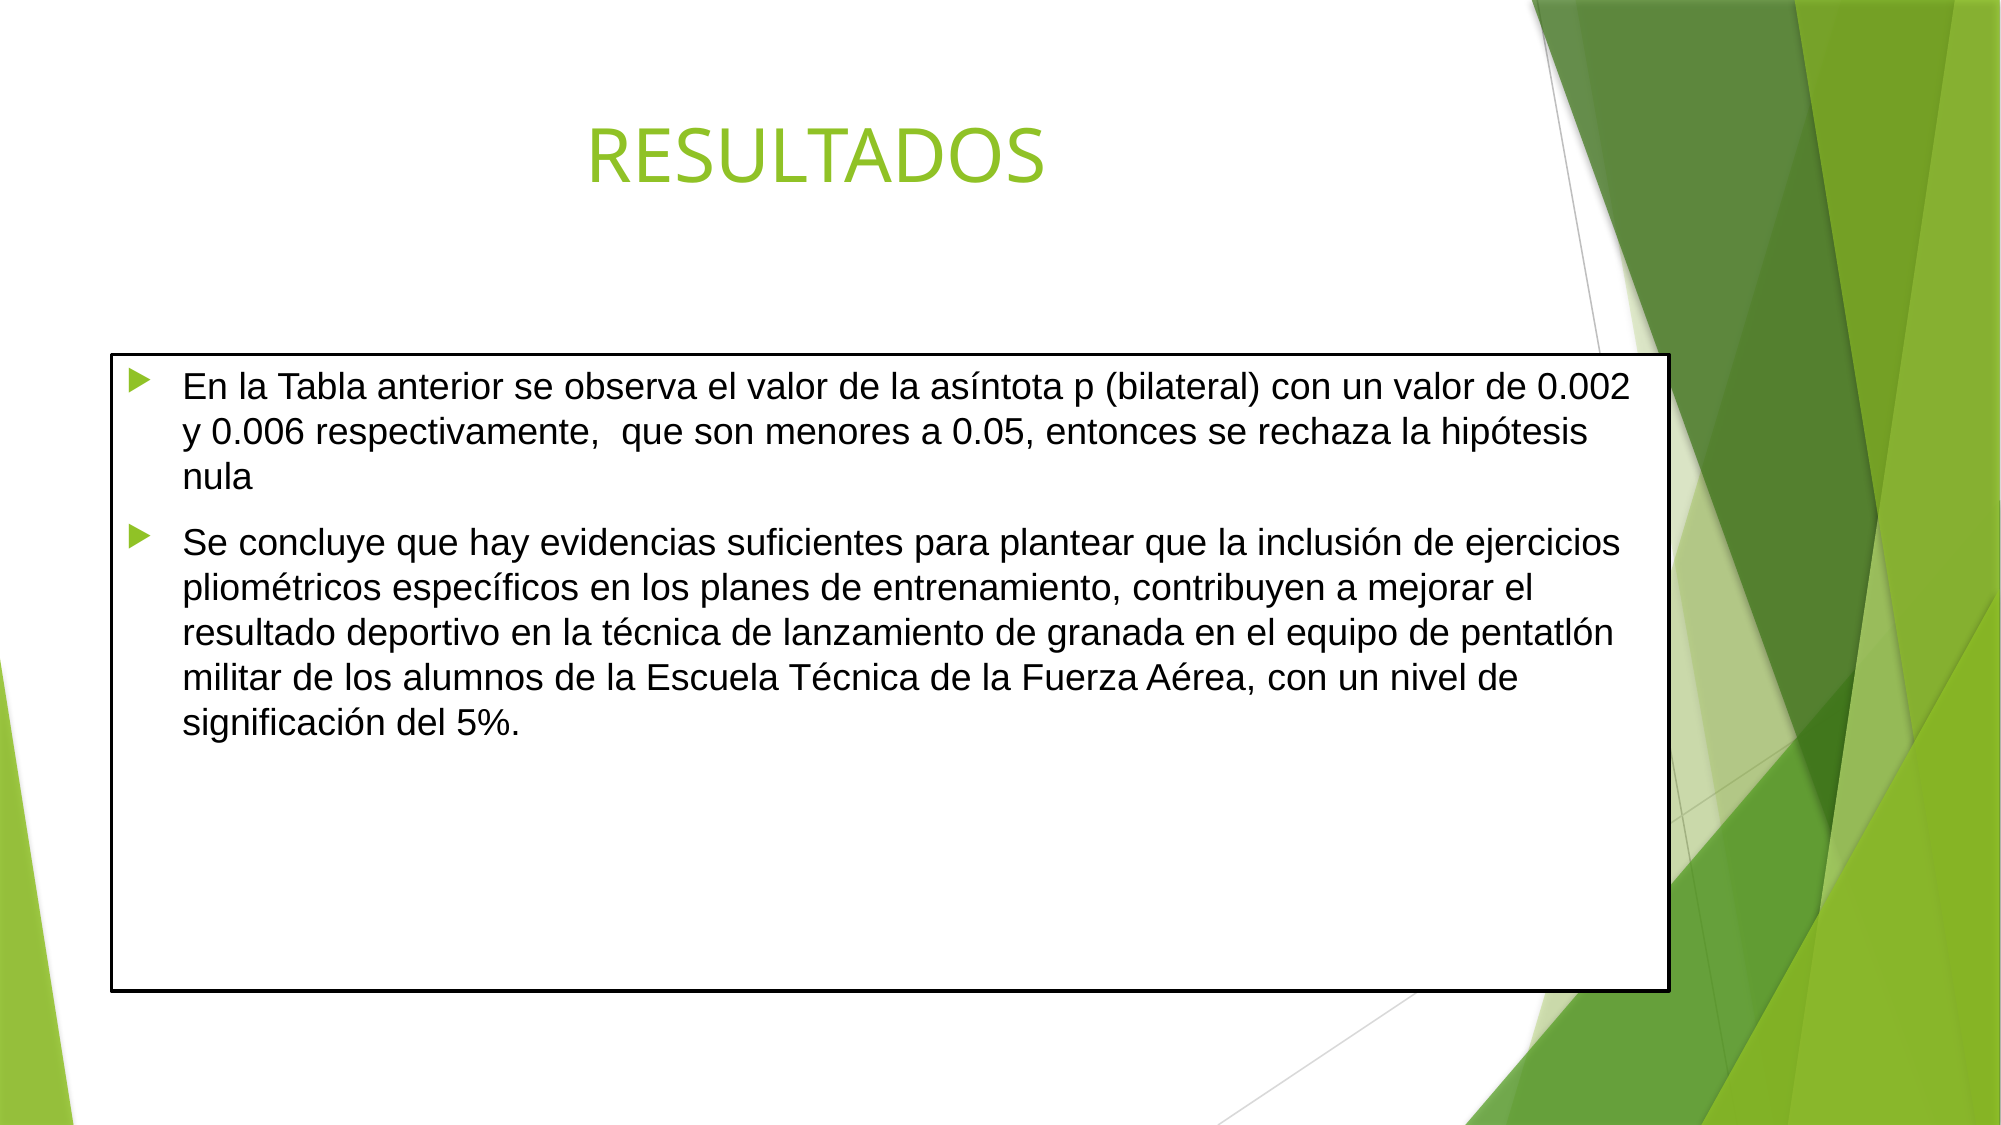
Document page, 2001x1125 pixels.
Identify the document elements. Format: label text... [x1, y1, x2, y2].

title RESULTADOS [111, 99, 1522, 317]
list En la Tabla anterior se observa el valor de la asíntota p (bilateral) con un valor de 0.002 y 0.006 respectivamente, que son menores a 0.05, entonces se rechaza la hipótesis nula Se concluye que hay evidencias suficientes para plantear que la inclusión de ejercicios pliométricos específicos en los planes de entrenamiento, contribuyen a mejorar el resultado deportivo en la técnica de lanzamiento de granada en el equipo de pentatlón militar de los alumnos de la Escuela Técnica de la Fuerza Aérea, con un nivel de significación del 5%. [110, 353, 1671, 993]
